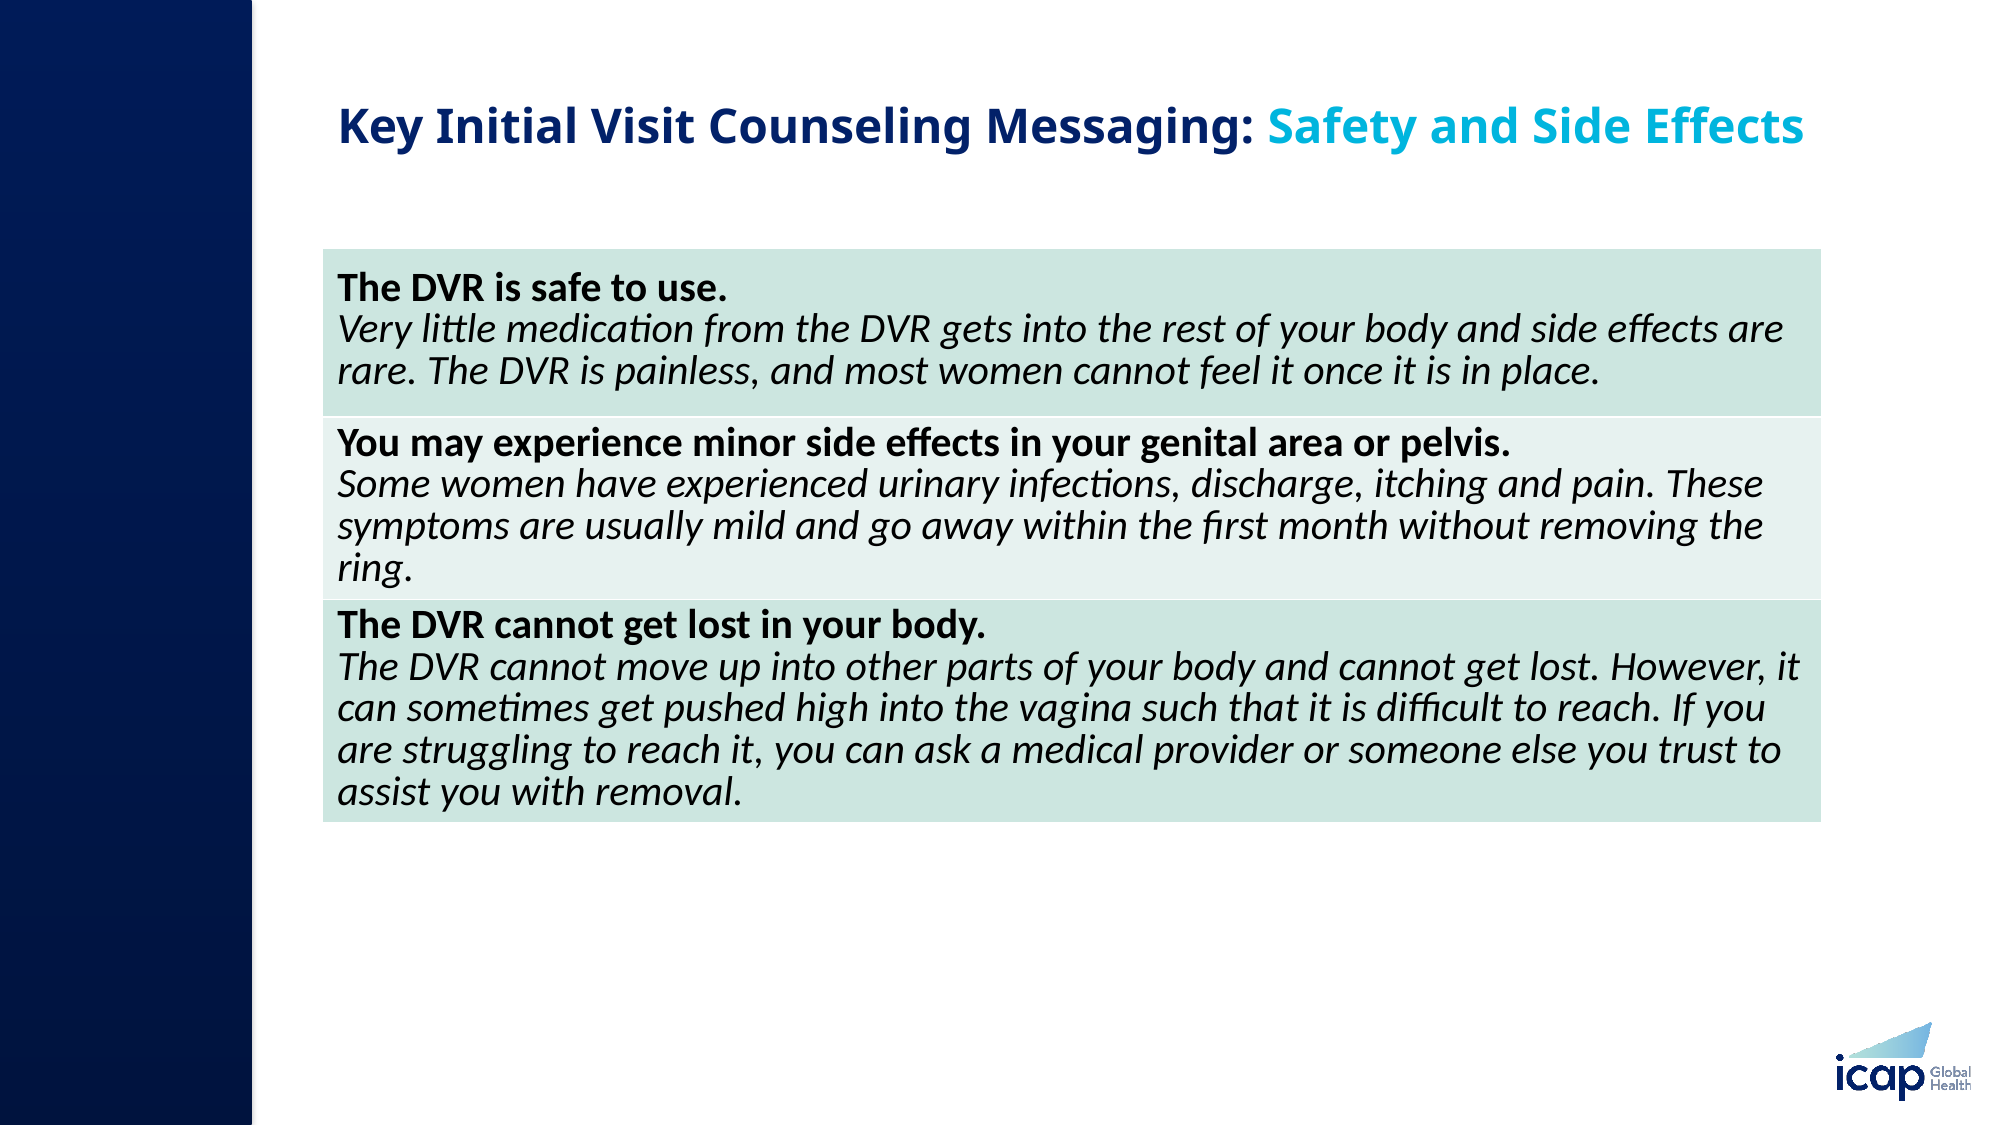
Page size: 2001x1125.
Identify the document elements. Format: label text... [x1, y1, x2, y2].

picture [1836, 1022, 1971, 1101]
table_header The DVR is safe to use. Very little medication from the DVR gets into the rest of your body and side effects are rare. The DVR is painless, and most women cannot feel it once it is in place. [323, 249, 1821, 416]
table_cell You may experience minor side effects in your genital area or pelvis. Some women have experienced urinary infections, discharge, itching and pain. These symptoms are usually mild and go away within the first month without removing the ring. [323, 418, 1821, 599]
title Key Initial Visit Counseling Messaging: Safety and Side Effects [322, 85, 1823, 223]
table_cell The DVR cannot get lost in your body. The DVR cannot move up into other parts of your body and cannot get lost. However, it can sometimes get pushed high into the vagina such that it is difficult to reach. If you are struggling to reach it, you can ask a medical provider or someone else you trust to assist you with removal. [323, 600, 1821, 822]
